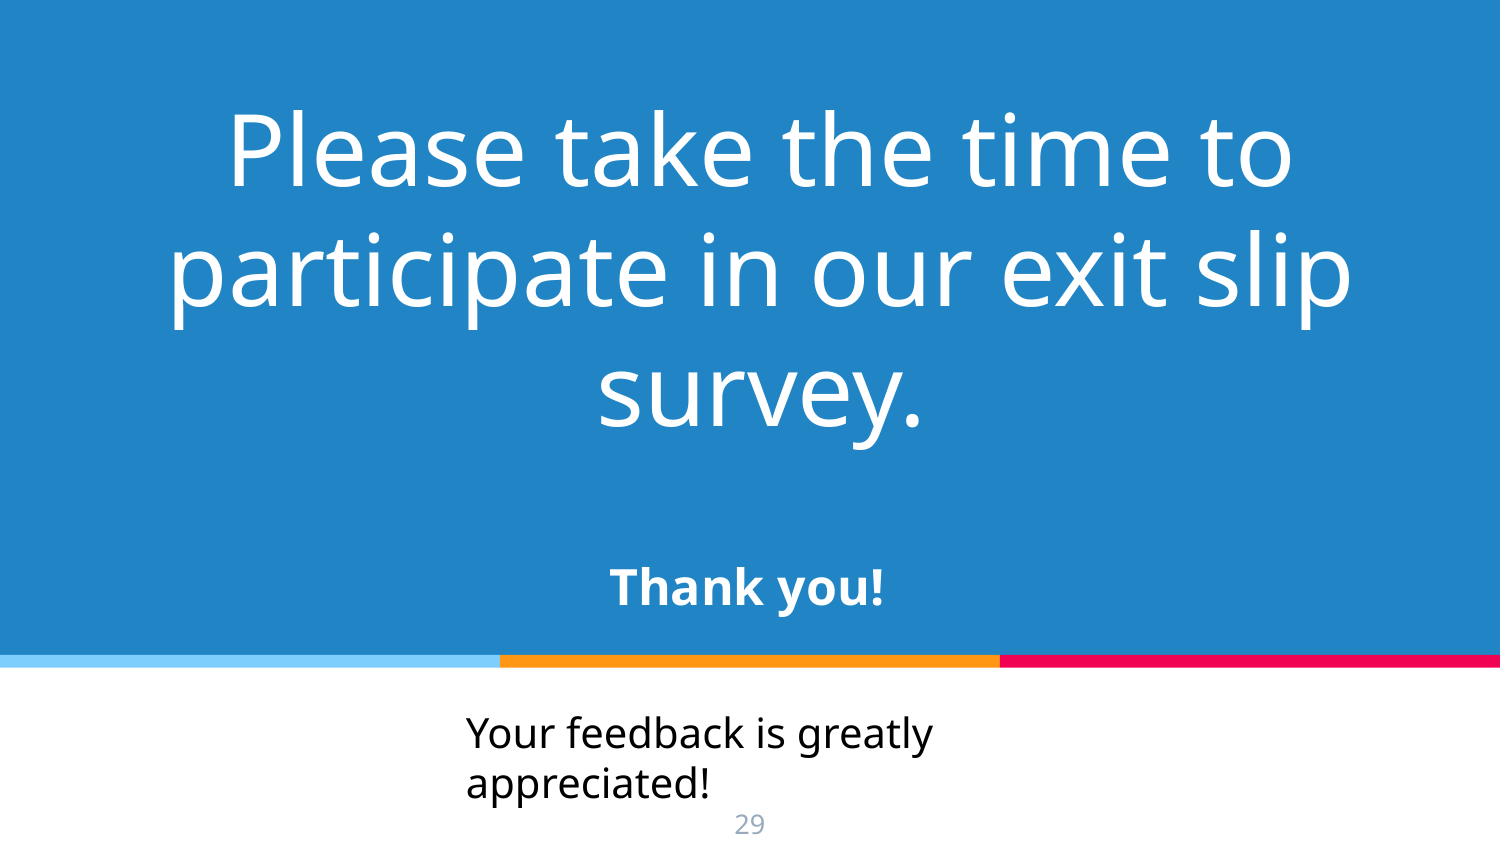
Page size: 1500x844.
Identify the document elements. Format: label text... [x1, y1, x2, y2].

subtitle Thank you! [103, 540, 1379, 606]
title Please take the time to participate in our exit slip survey. [123, 42, 1399, 462]
text_box Your feedback is greatly appreciated! [451, 699, 1025, 815]
slide_number 29 [0, 792, 1500, 844]
